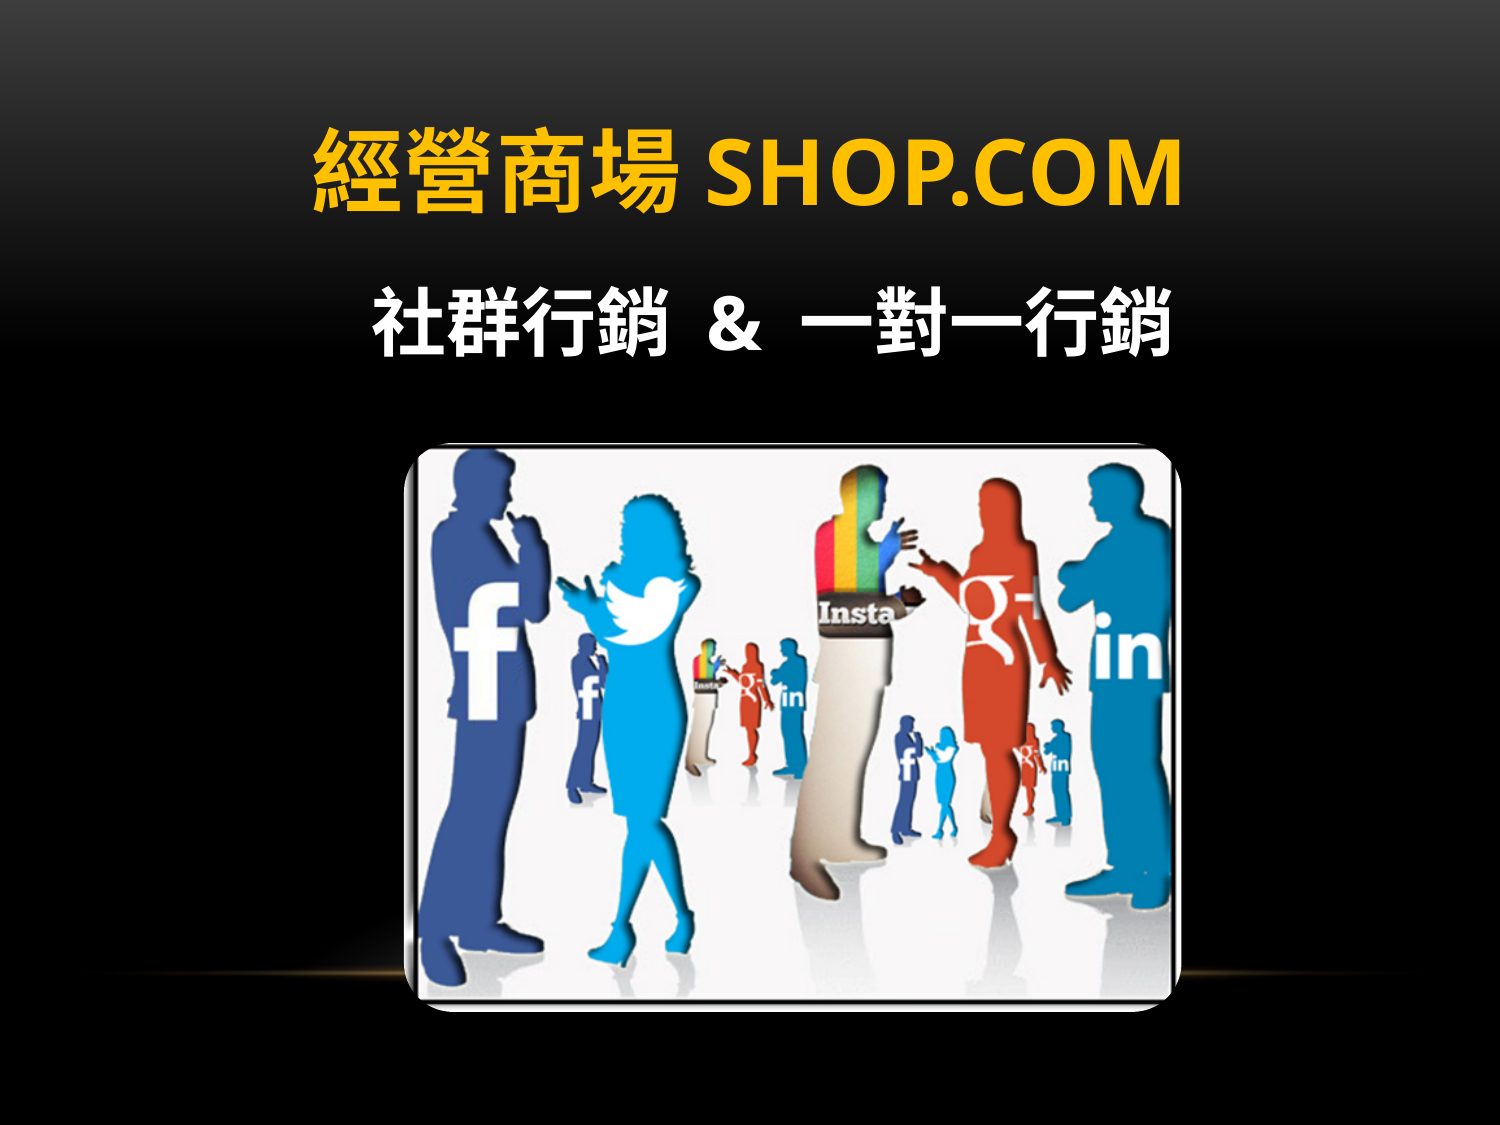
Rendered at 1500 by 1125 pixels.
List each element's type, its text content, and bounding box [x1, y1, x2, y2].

title 經營商場shop.com [99, 86, 1400, 232]
picture [0, 0, 1500, 1125]
text_box 社群行銷 & 一對一行銷 [356, 267, 1190, 373]
